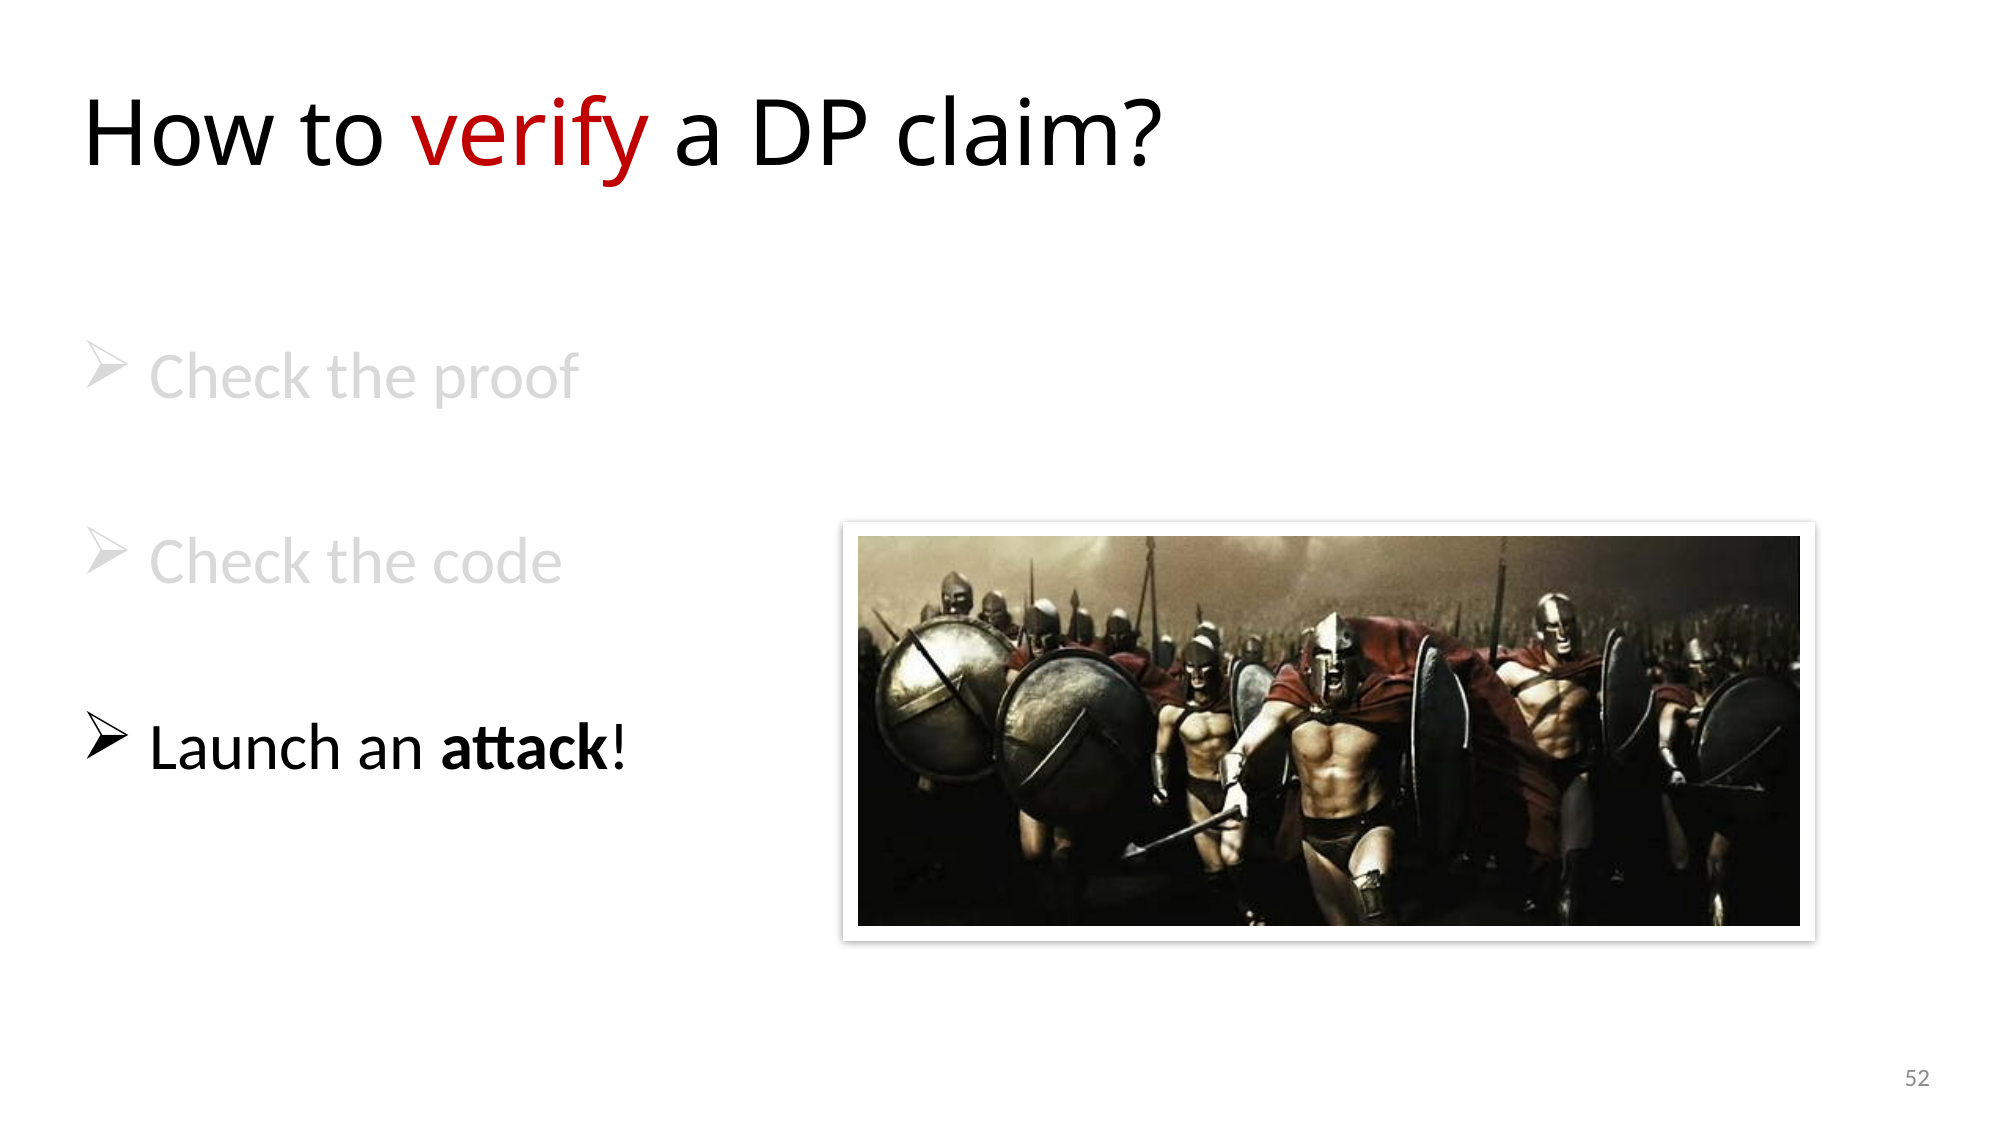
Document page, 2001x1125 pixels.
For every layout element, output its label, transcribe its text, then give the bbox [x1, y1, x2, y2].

picture [857, 536, 1800, 926]
list Check the proof Check the code Launch an attack! [66, 333, 1938, 1021]
title How to verify a DP claim? [66, 78, 1938, 297]
slide_number 52 [1708, 1046, 1946, 1106]
